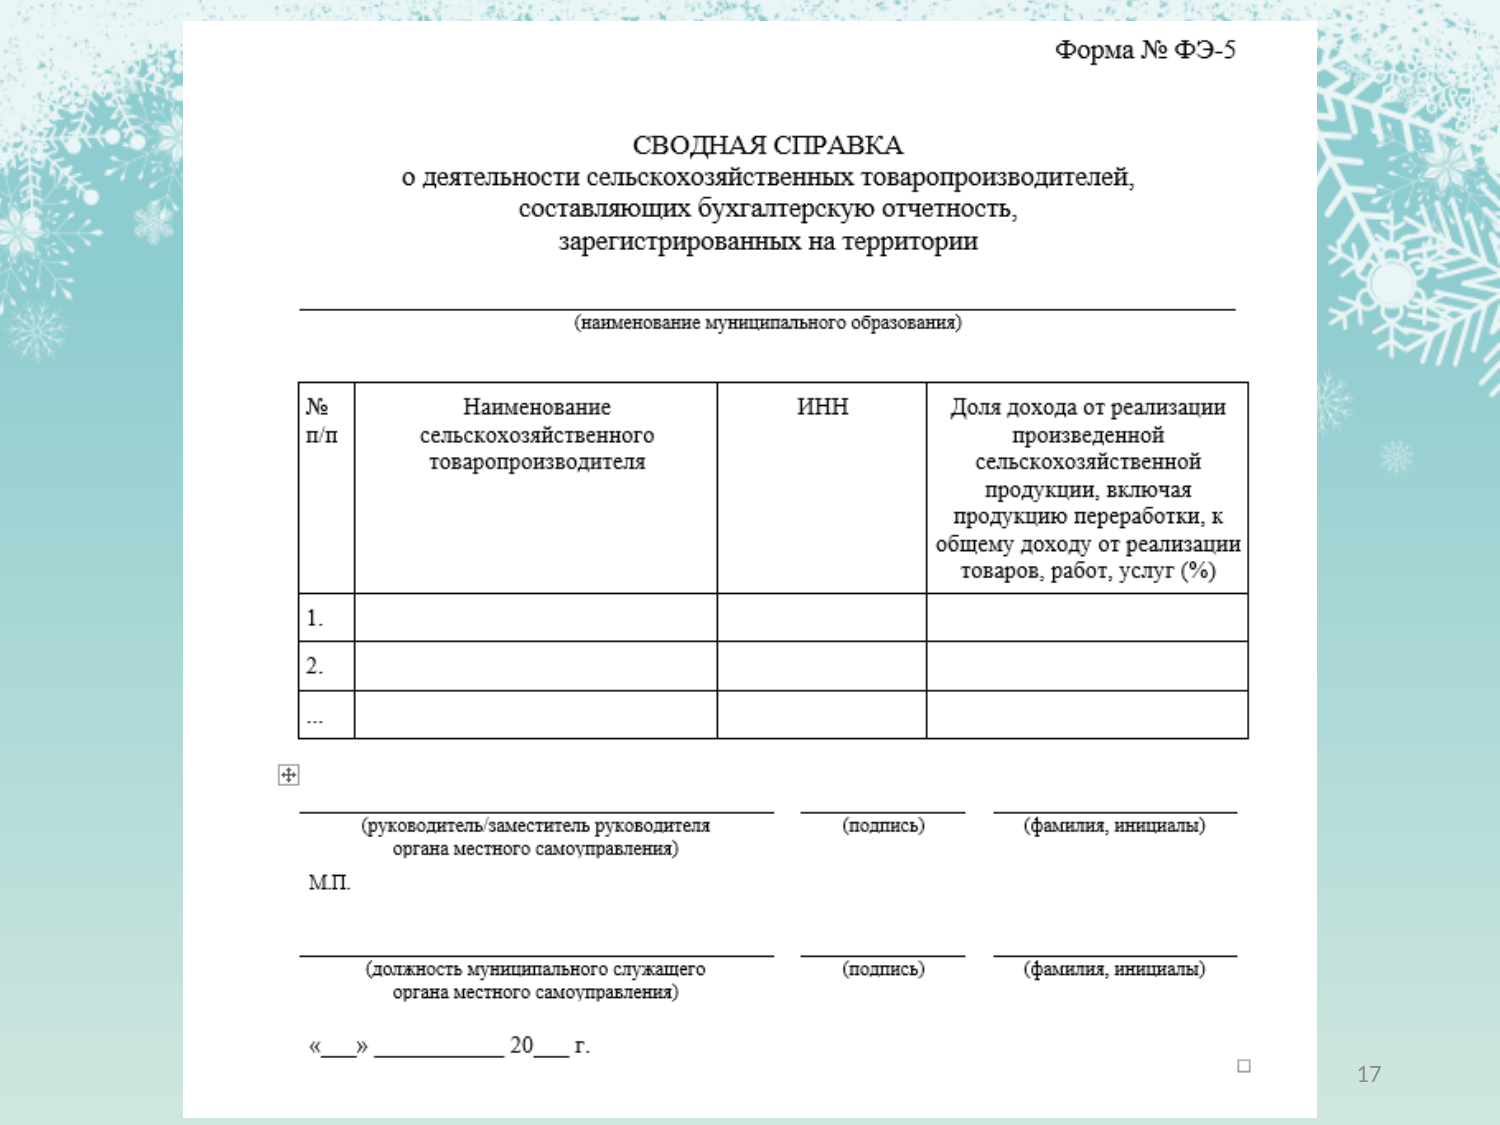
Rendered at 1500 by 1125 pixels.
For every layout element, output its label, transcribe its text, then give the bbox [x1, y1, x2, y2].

slide_number 17 [1317, 1042, 1397, 1103]
picture [0, 0, 1500, 1125]
